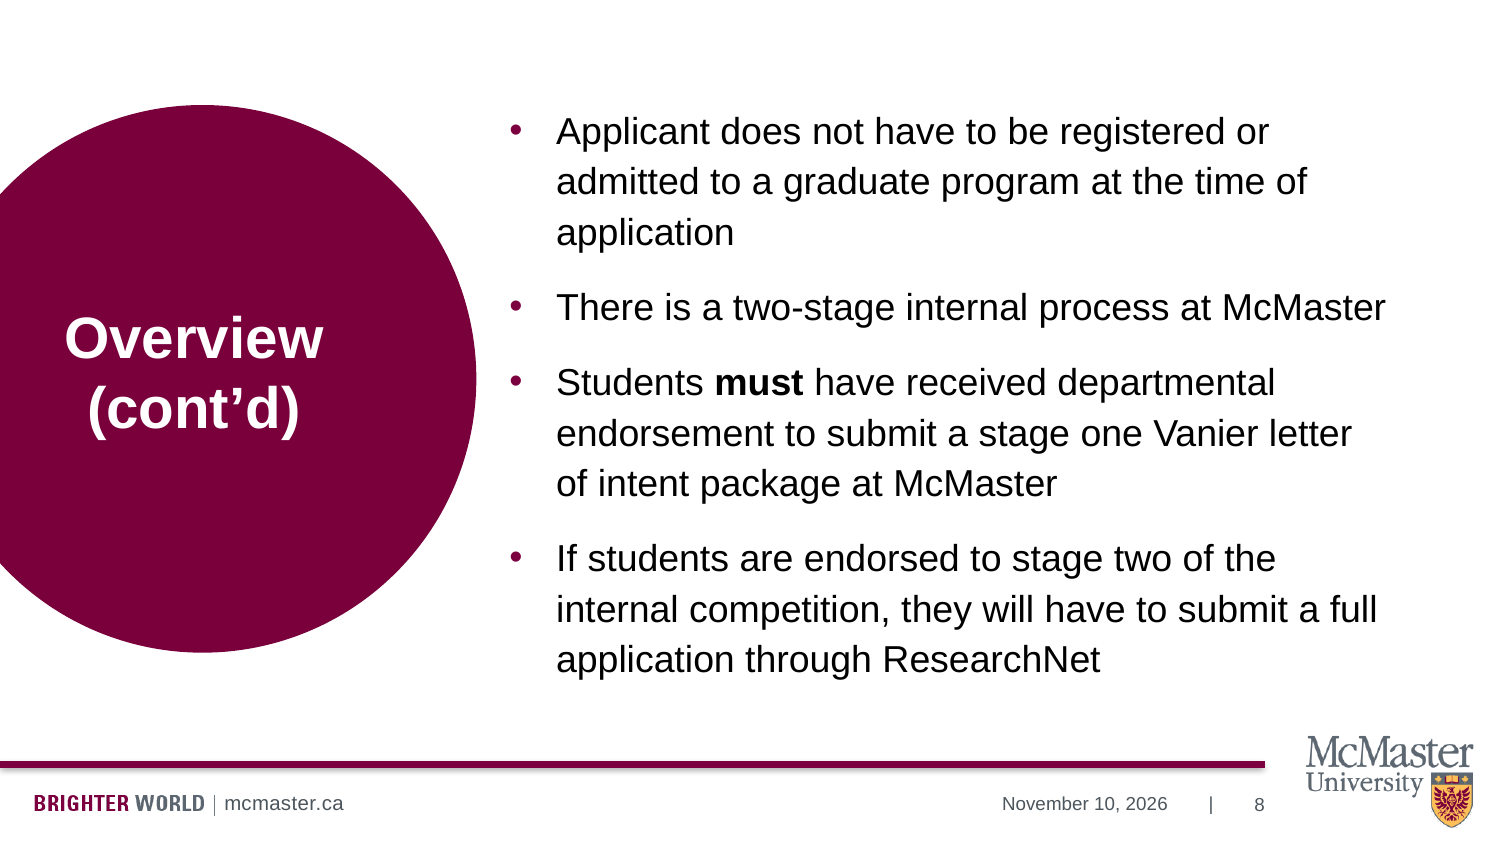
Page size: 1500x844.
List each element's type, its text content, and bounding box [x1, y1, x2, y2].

picture [1306, 735, 1474, 828]
title Overview (cont’d) [0, 287, 403, 448]
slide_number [861, 780, 1183, 826]
list Applicant does not have to be registered or admitted to a graduate program at the time of application There is a two-stage internal process at McMaster Students must have received departmental endorsement to submit a stage one Vanier letter of intent package at McMaster If students are endorsed to stage two of the internal competition, they will have to submit a full application through ResearchNet [491, 93, 1409, 747]
picture [32, 793, 220, 816]
slide_number 8 [1186, 780, 1265, 826]
text_box [91, 362, 1321, 667]
